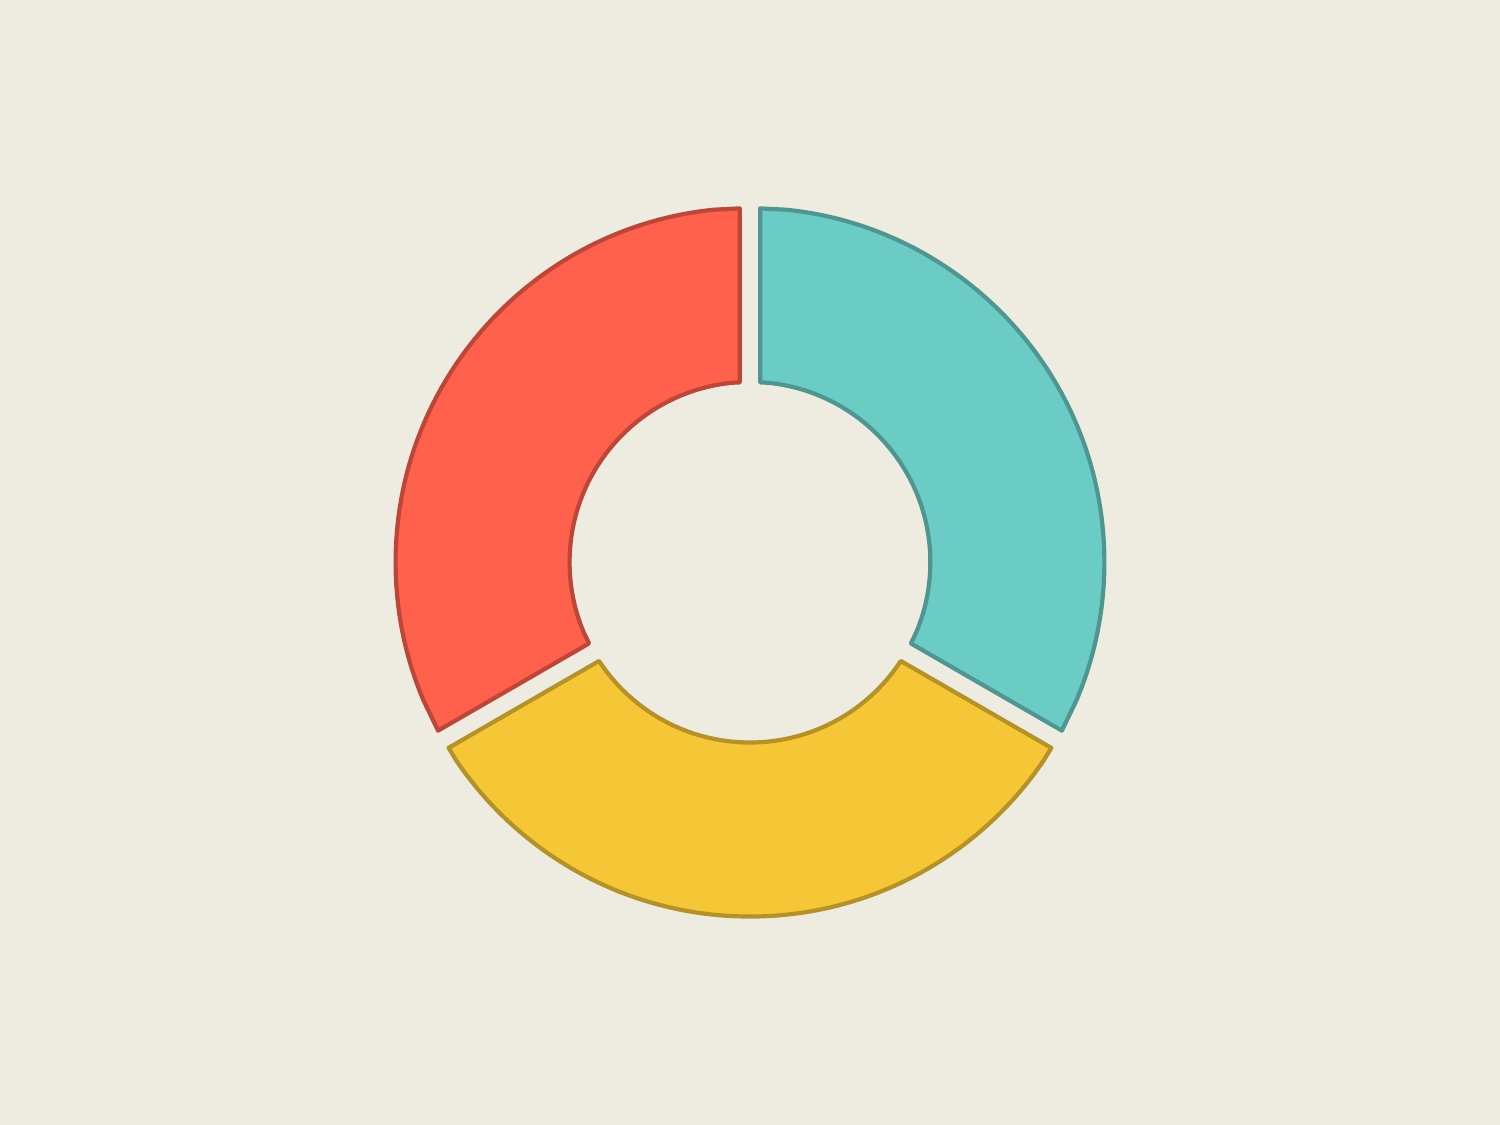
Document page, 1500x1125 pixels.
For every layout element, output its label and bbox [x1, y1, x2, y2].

text_box [393, 206, 742, 733]
text_box [758, 206, 1107, 733]
text_box [446, 659, 1054, 919]
